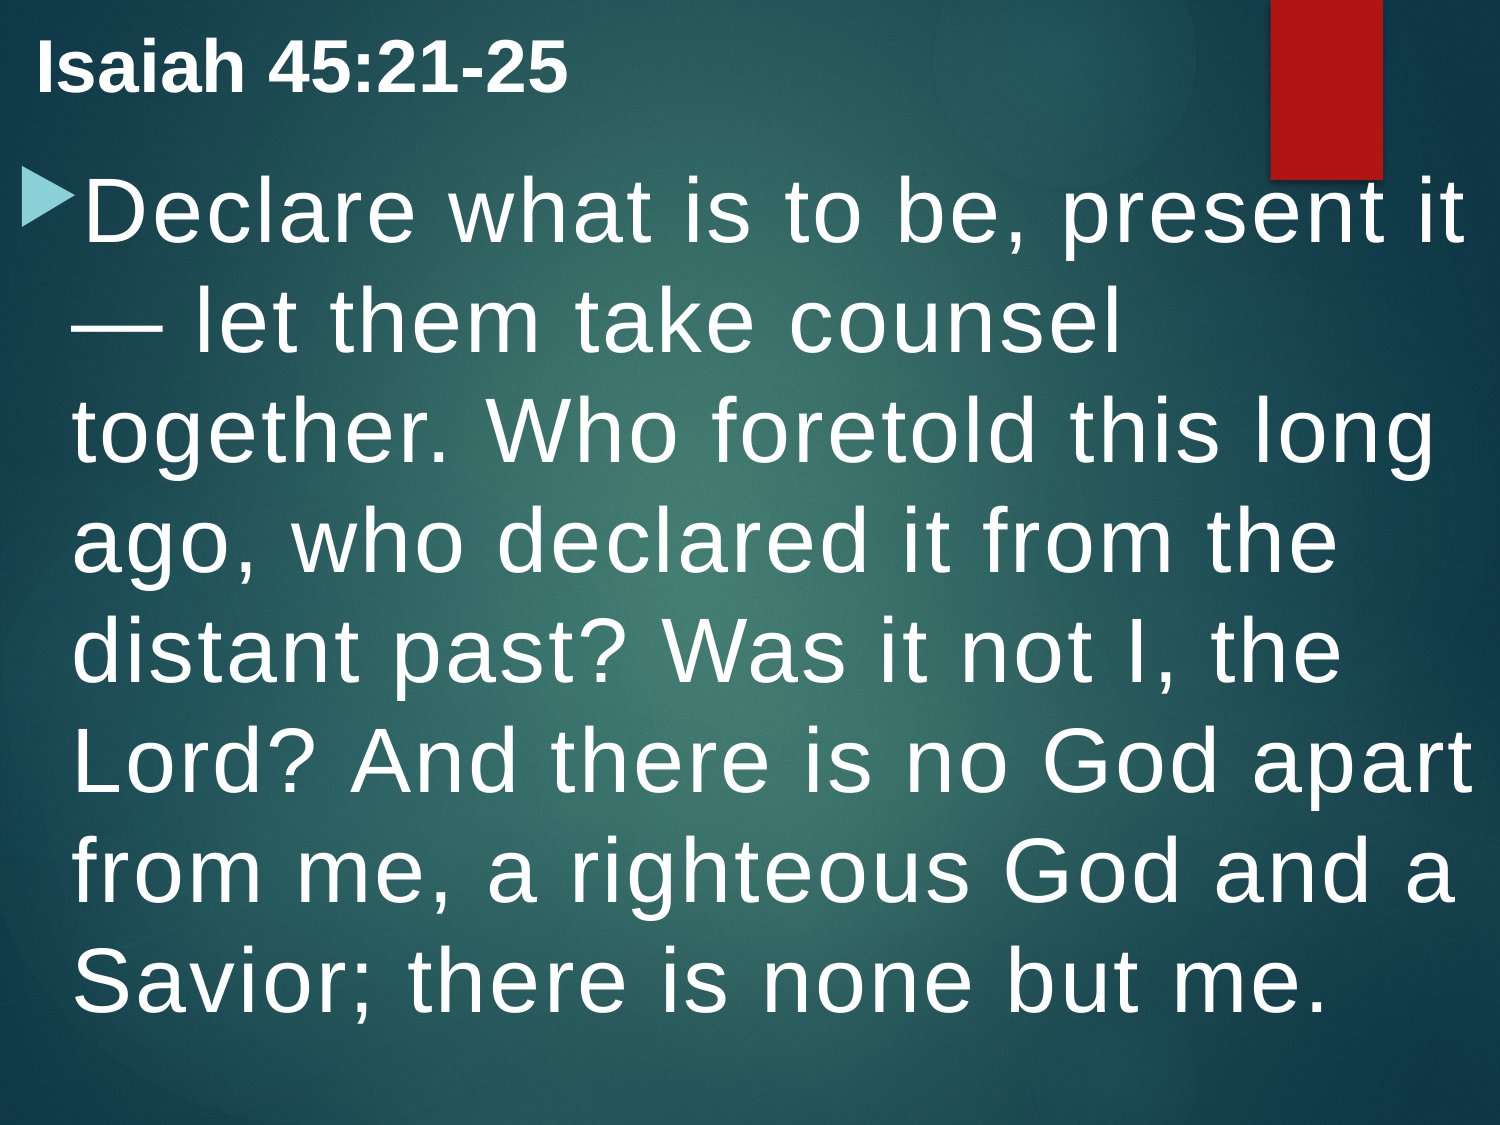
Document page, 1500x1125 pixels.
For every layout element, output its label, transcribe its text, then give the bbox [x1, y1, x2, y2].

text_box Isaiah 45:21-25 [20, 10, 774, 115]
list Declare what is to be, present it— let them take counsel together. Who foretold this long ago, who declared it from the distant past? Was it not I, the Lord? And there is no God apart from me, a righteous God and a Savior; there is none but me. [0, 143, 1500, 1125]
